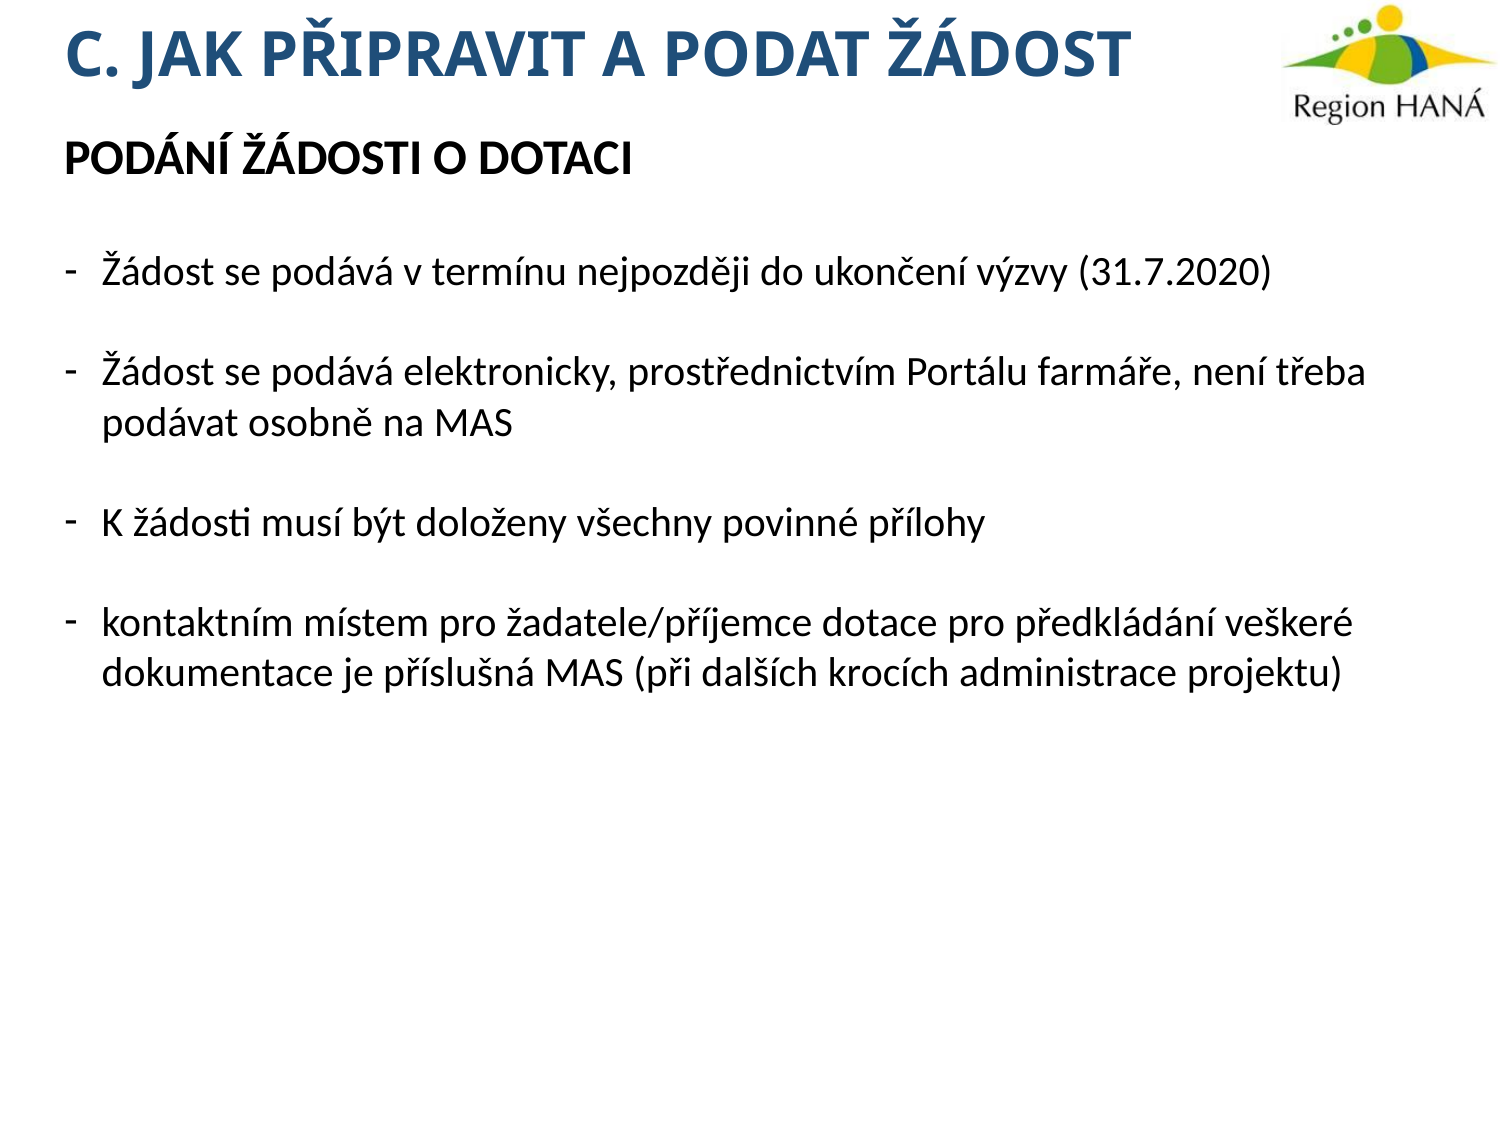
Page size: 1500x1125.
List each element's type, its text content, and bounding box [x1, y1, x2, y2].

list PODÁNÍ ŽÁDOSTI O DOTACI Žádost se podává v termínu nejpozději do ukončení výzvy (31.7.2020) Žádost se podává elektronicky, prostřednictvím Portálu farmáře, není třeba podávat osobně na MAS K žádosti musí být doloženy všechny povinné přílohy kontaktním místem pro žadatele/příjemce dotace pro předkládání veškeré dokumentace je příslušná MAS (při dalších krocích administrace projektu) [49, 116, 1485, 1108]
title C. JAK PŘIPRAVIT A PODAT ŽÁDOST [49, 27, 1281, 85]
picture [1281, 0, 1500, 126]
